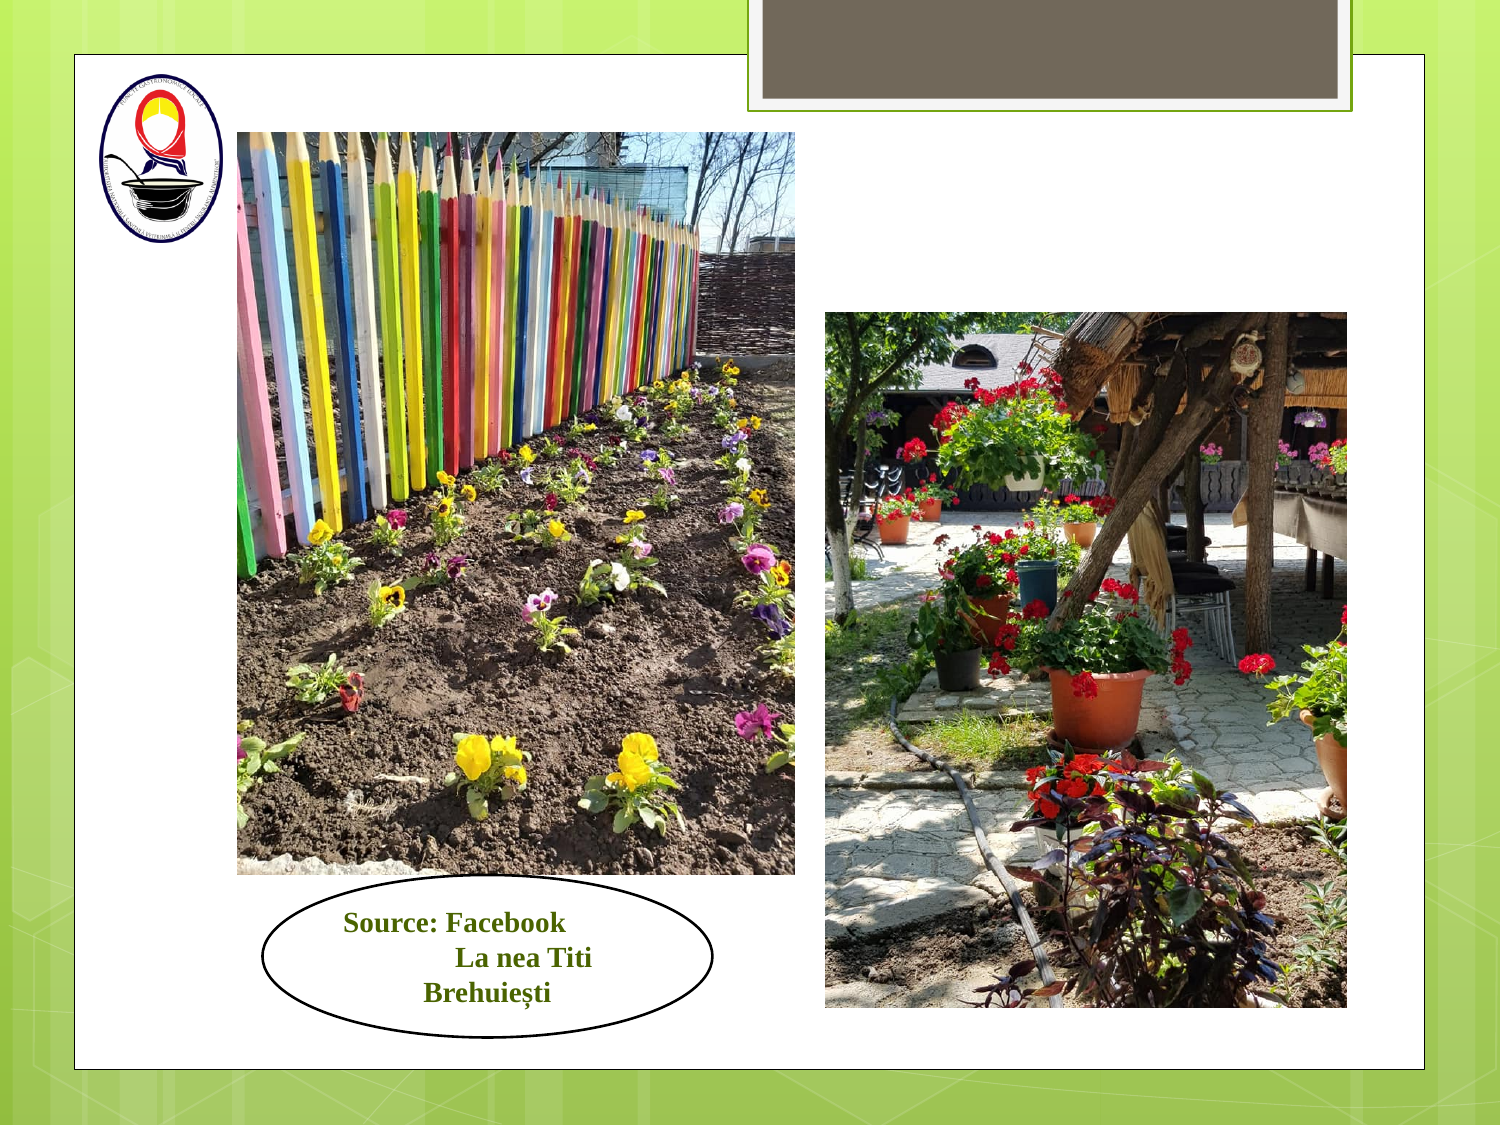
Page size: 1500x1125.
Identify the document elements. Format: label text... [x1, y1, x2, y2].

picture [99, 74, 223, 243]
text_box Source: Facebook La nea Titi Brehuiești [261, 886, 714, 1039]
picture [824, 312, 1347, 1009]
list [237, 132, 795, 876]
